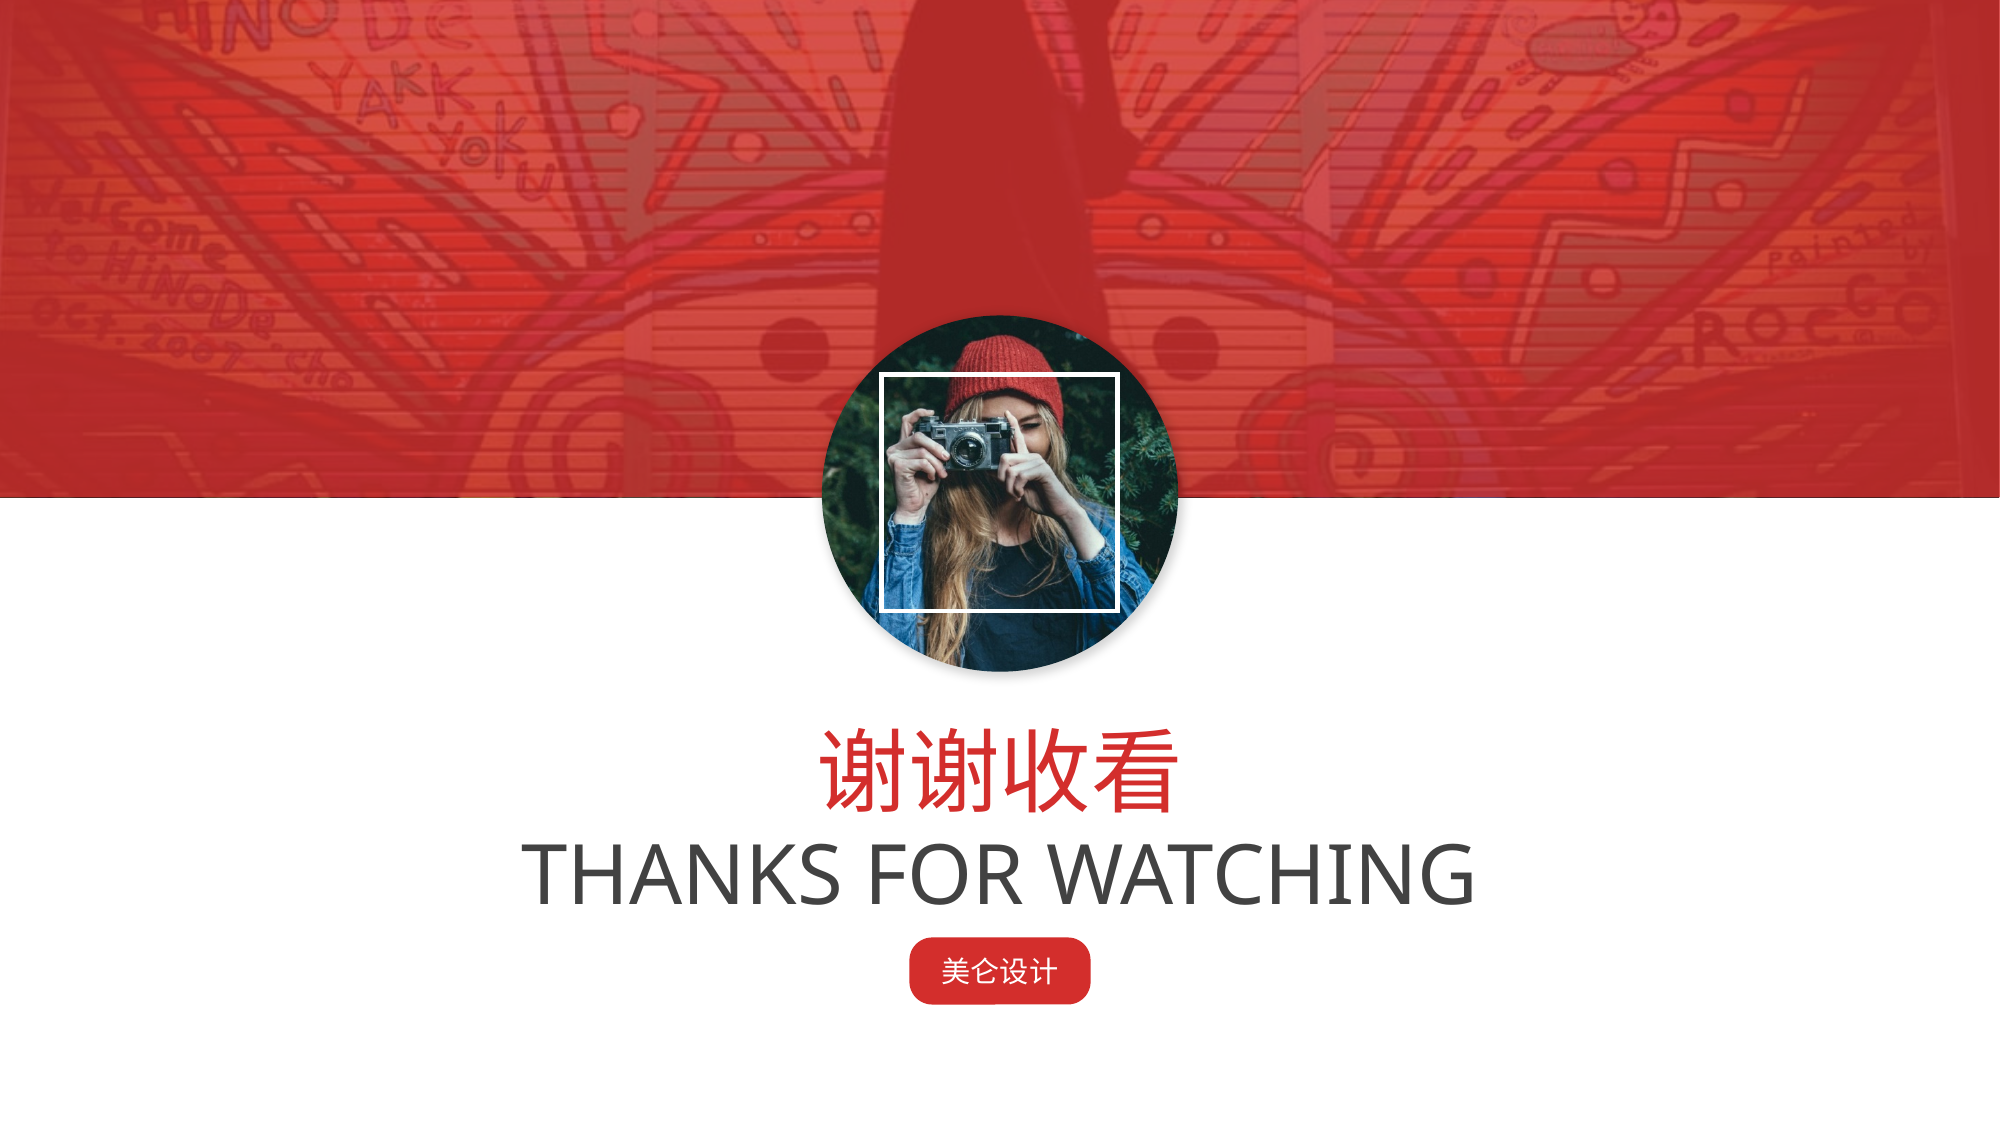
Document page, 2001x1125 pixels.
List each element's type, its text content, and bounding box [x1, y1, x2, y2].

picture [0, 0, 2000, 672]
text_box THANKS FOR WATCHING [295, 814, 1705, 929]
text_box 美仑设计 [908, 936, 1092, 1006]
text_box 谢谢收看 [743, 706, 1257, 832]
